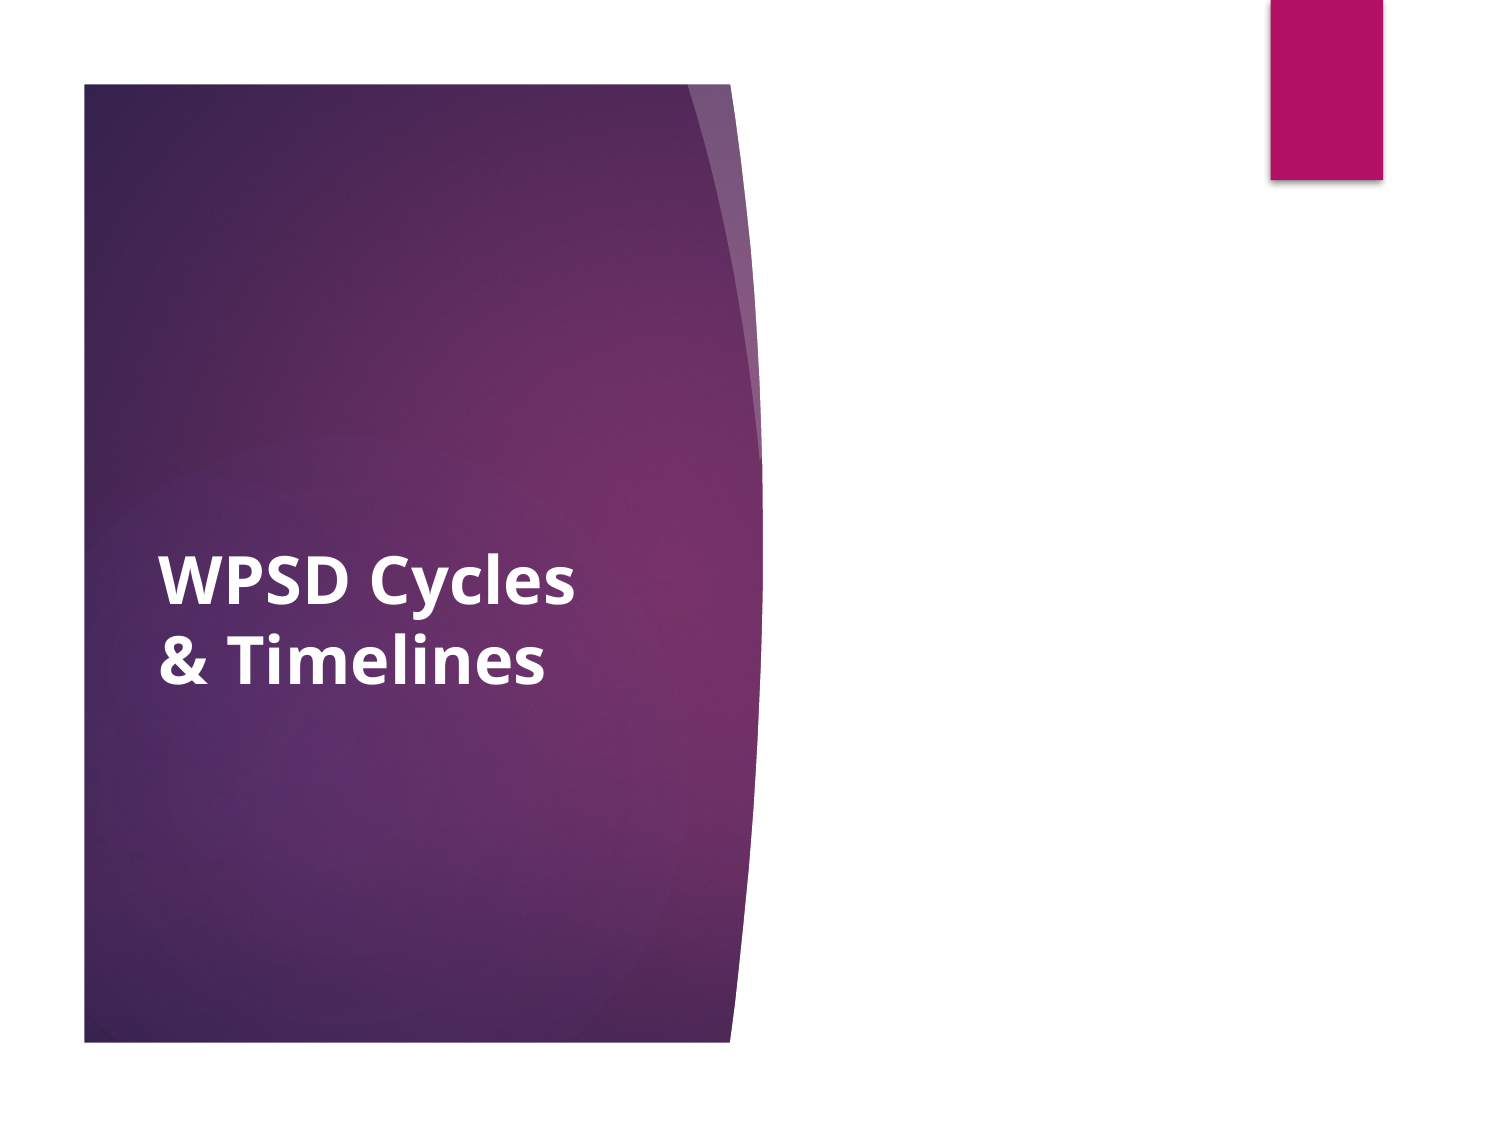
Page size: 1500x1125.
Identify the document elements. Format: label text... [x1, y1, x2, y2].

title WPSD Cycles & Timelines [143, 370, 651, 866]
